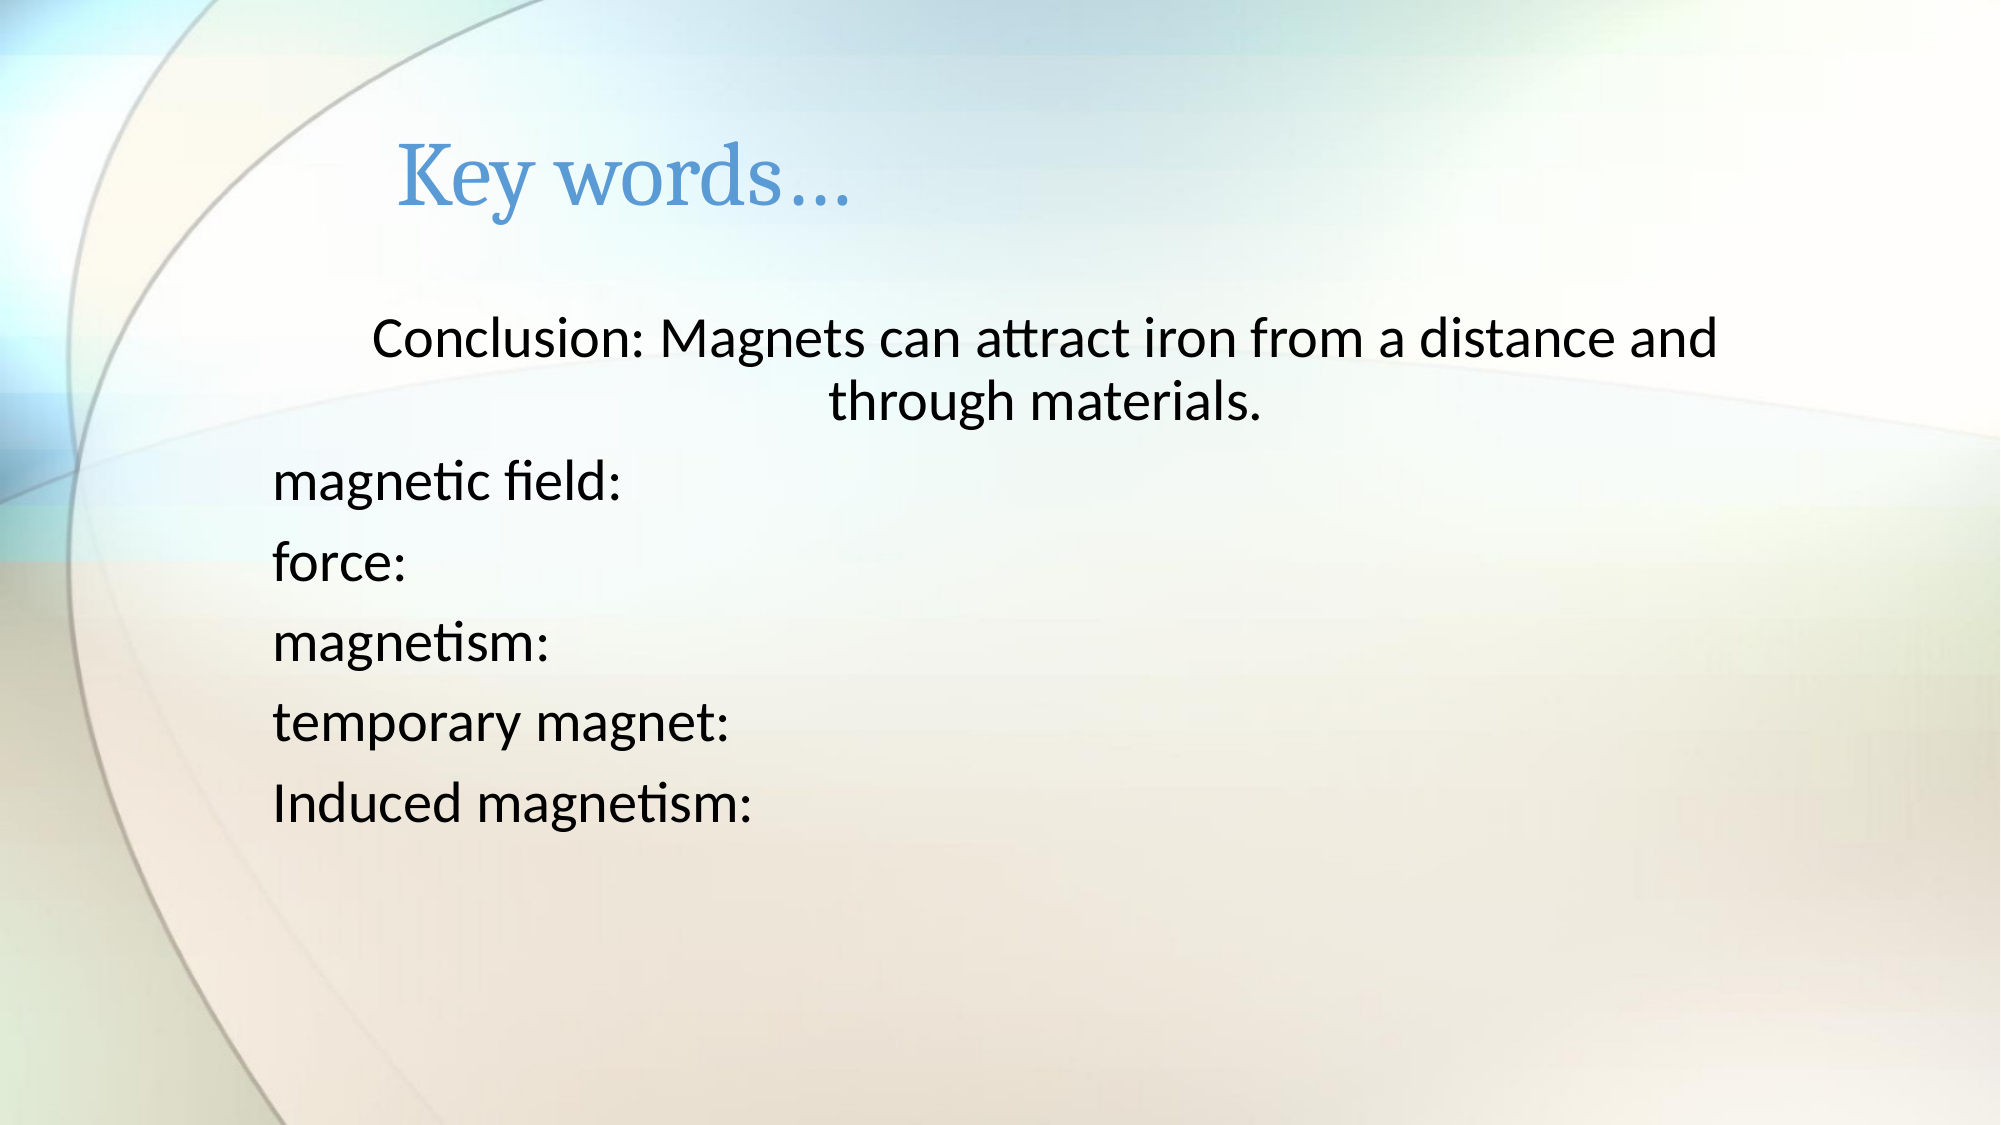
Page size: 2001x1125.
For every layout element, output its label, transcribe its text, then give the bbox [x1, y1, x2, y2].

list Conclusion: Magnets can attract iron from a distance and through materials. magnetic field: force: magnetism: temporary magnet: Induced magnetism: [257, 299, 1835, 1014]
title Key words… [381, 59, 1863, 278]
picture [0, 0, 2001, 1125]
